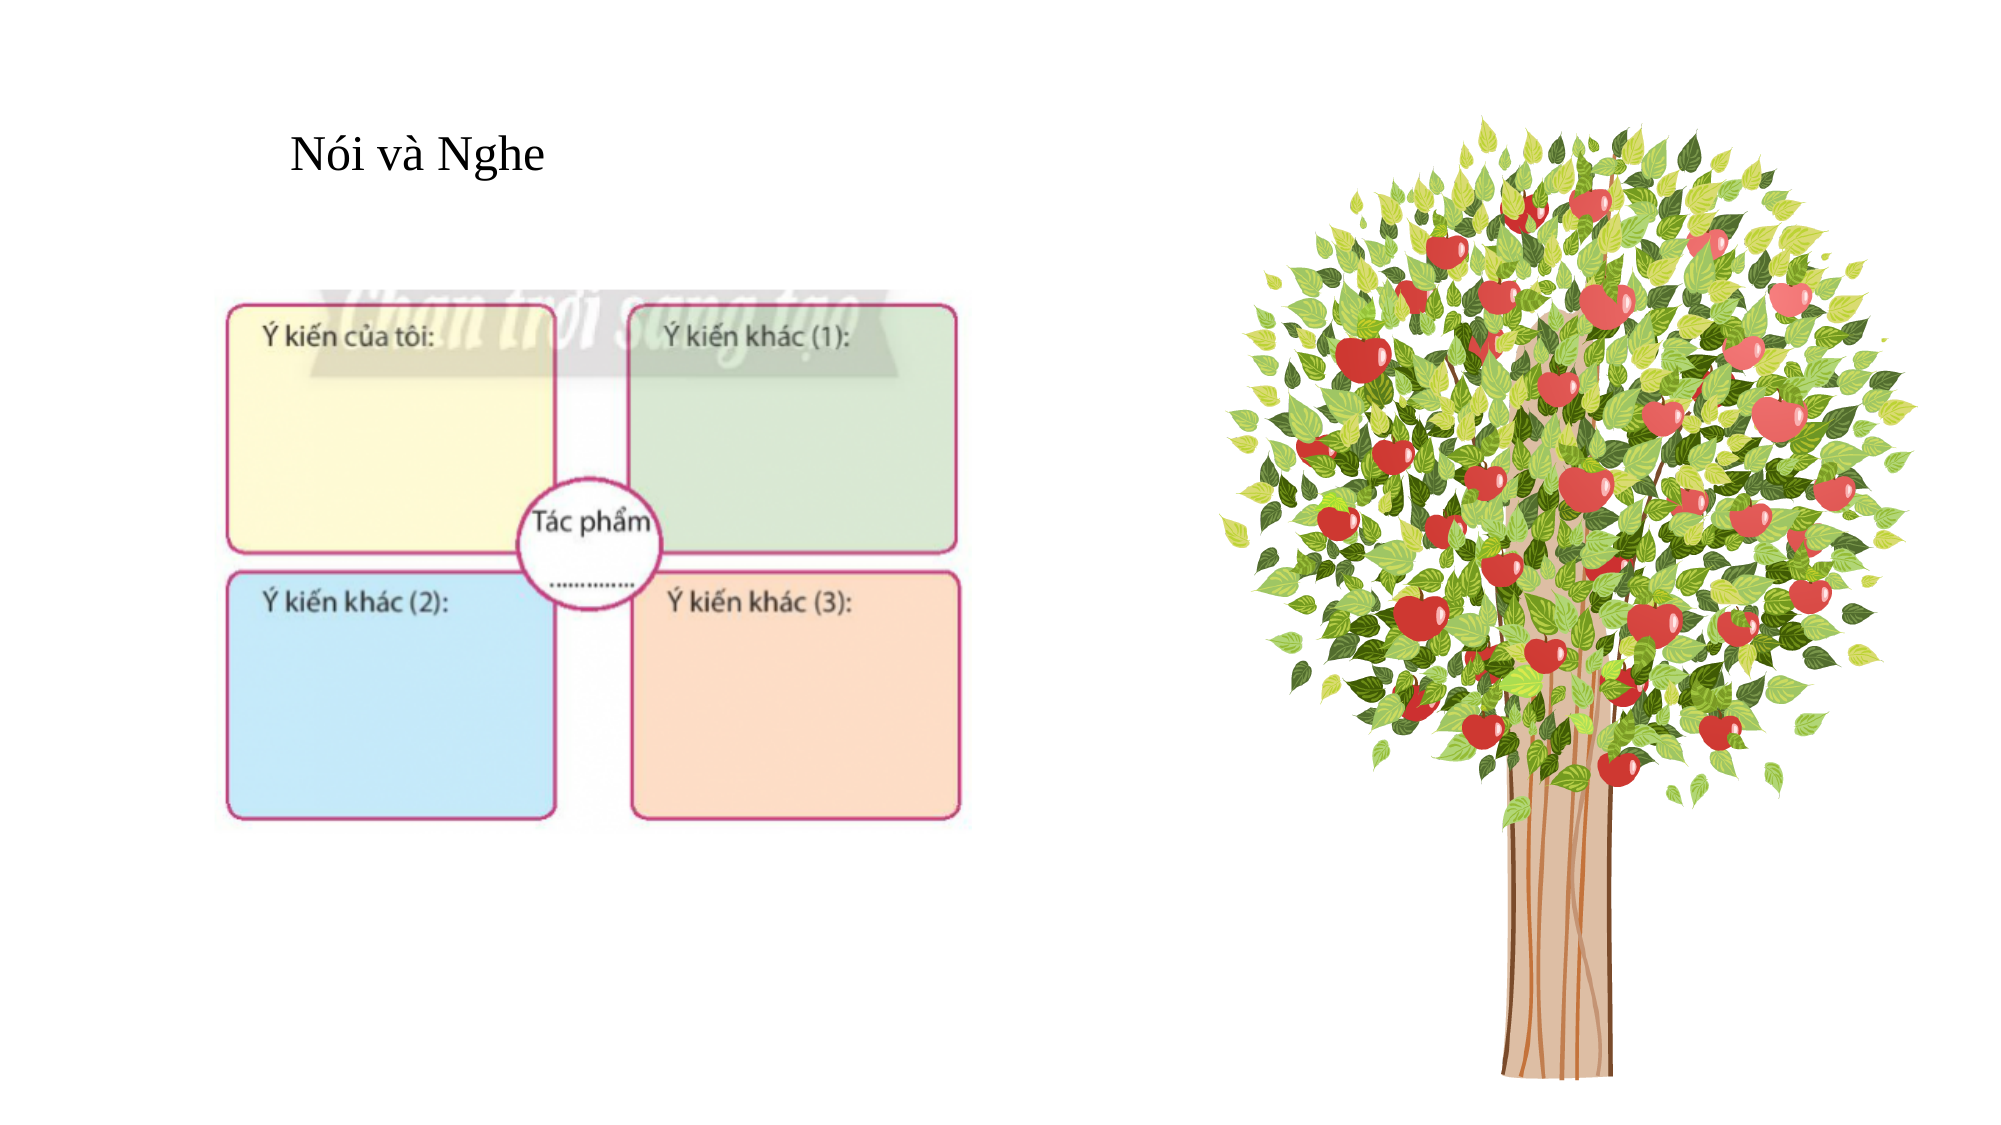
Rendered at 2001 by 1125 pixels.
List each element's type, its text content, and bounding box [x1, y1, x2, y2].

text_box Nói và Nghe [275, 113, 755, 188]
picture [1219, 115, 1918, 1082]
picture [211, 279, 972, 840]
